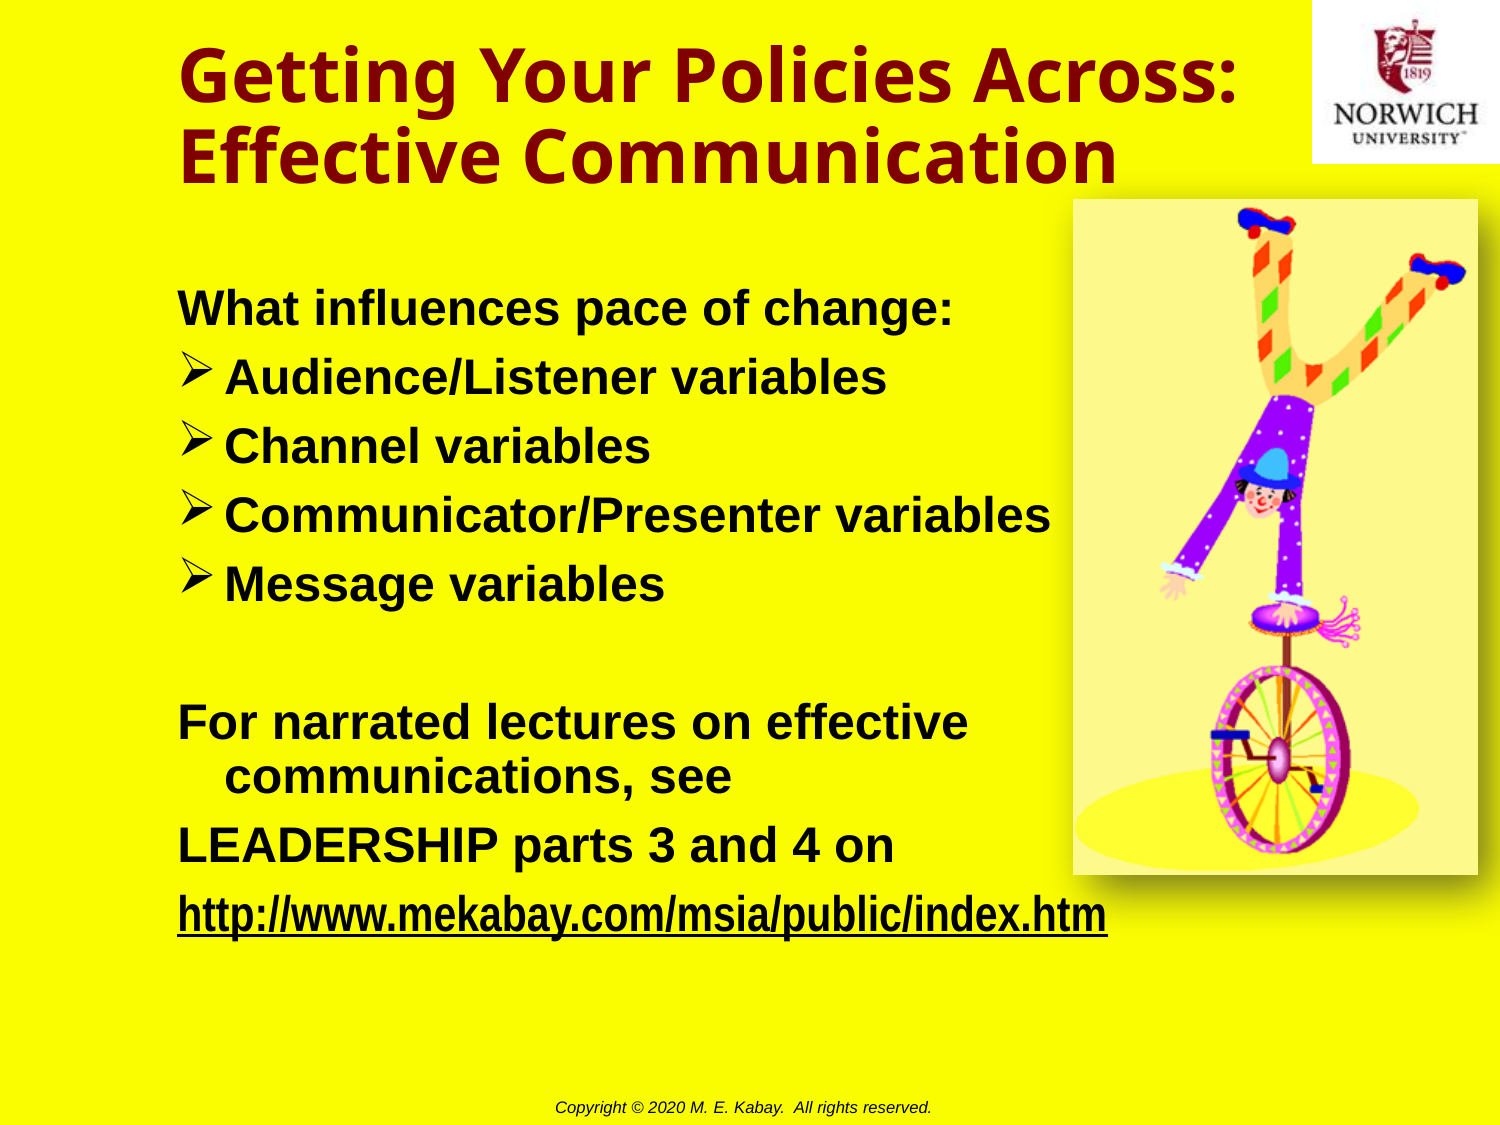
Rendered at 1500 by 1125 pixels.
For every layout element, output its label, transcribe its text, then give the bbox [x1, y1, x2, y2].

picture [1073, 199, 1478, 876]
picture [1312, 0, 1500, 164]
list What influences pace of change: Audience/Listener variables Channel variables Communicator/Presenter variables Message variables For narrated lectures on effective communications, see LEADERSHIP parts 3 and 4 on http://www.mekabay.com/msia/public/index.htm [161, 274, 1339, 1039]
title Getting Your Policies Across: Effective Communication [161, 24, 1339, 213]
